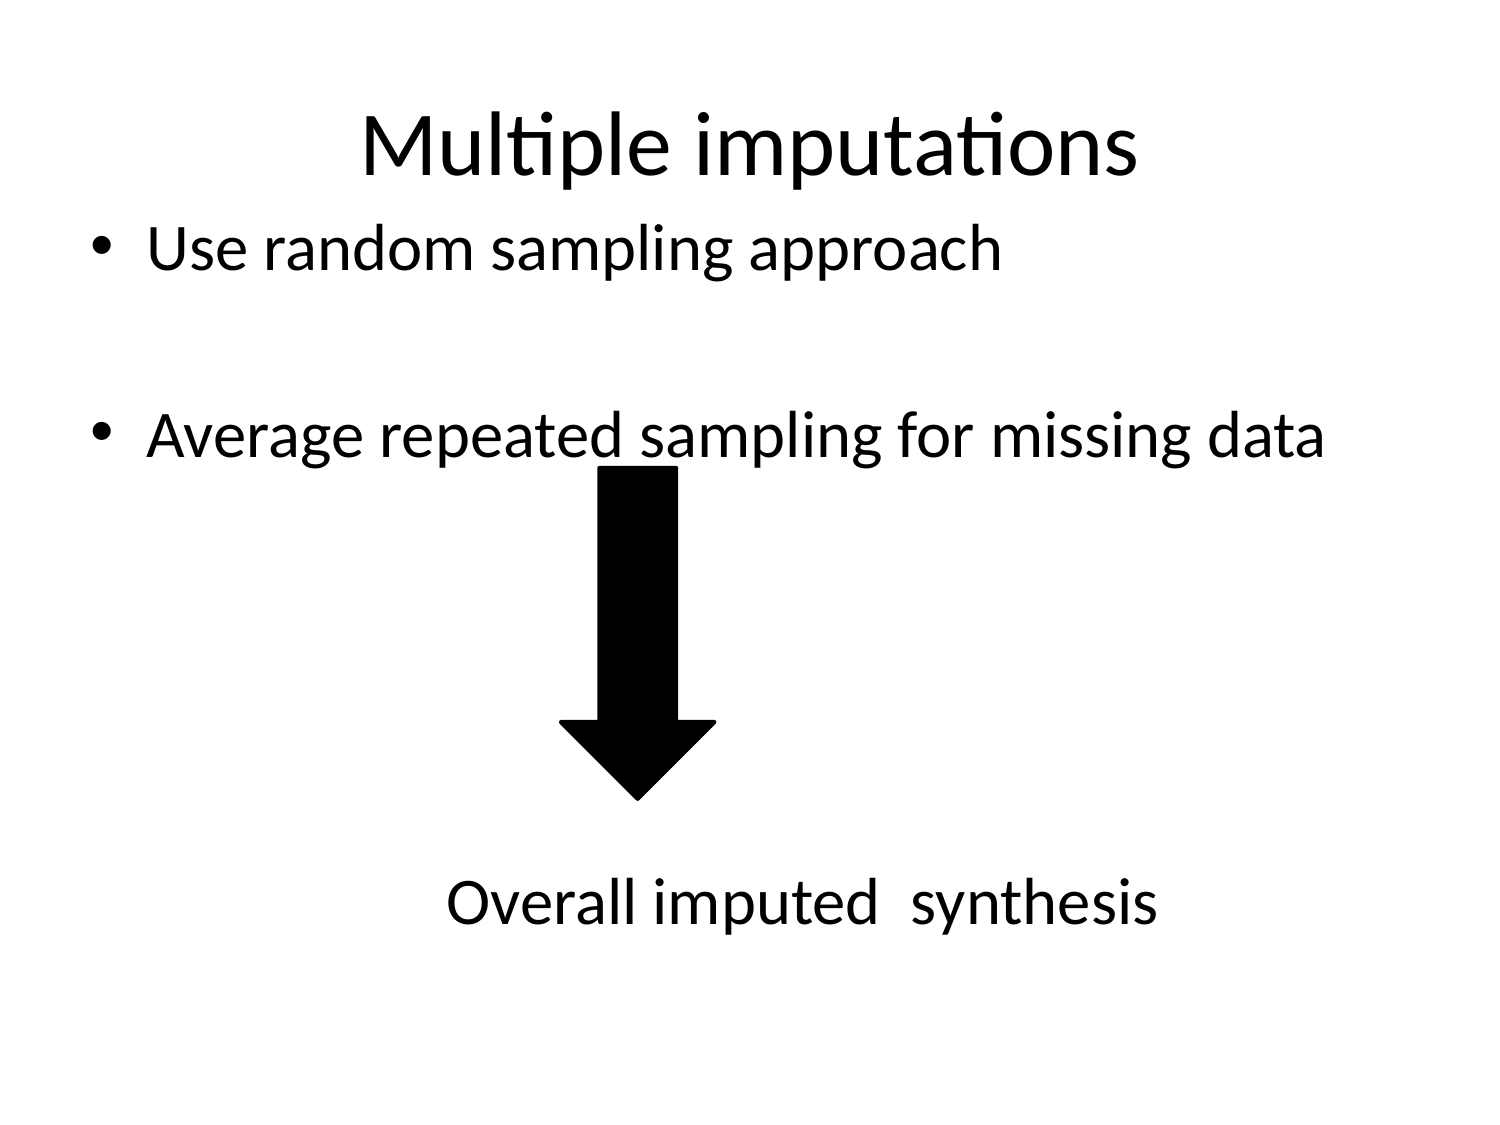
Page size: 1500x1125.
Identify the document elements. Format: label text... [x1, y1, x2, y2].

list Use random sampling approach Average repeated sampling for missing data Overall imputed synthesis [75, 196, 1425, 1005]
text_box [559, 465, 717, 801]
title Multiple imputations [75, 45, 1425, 196]
